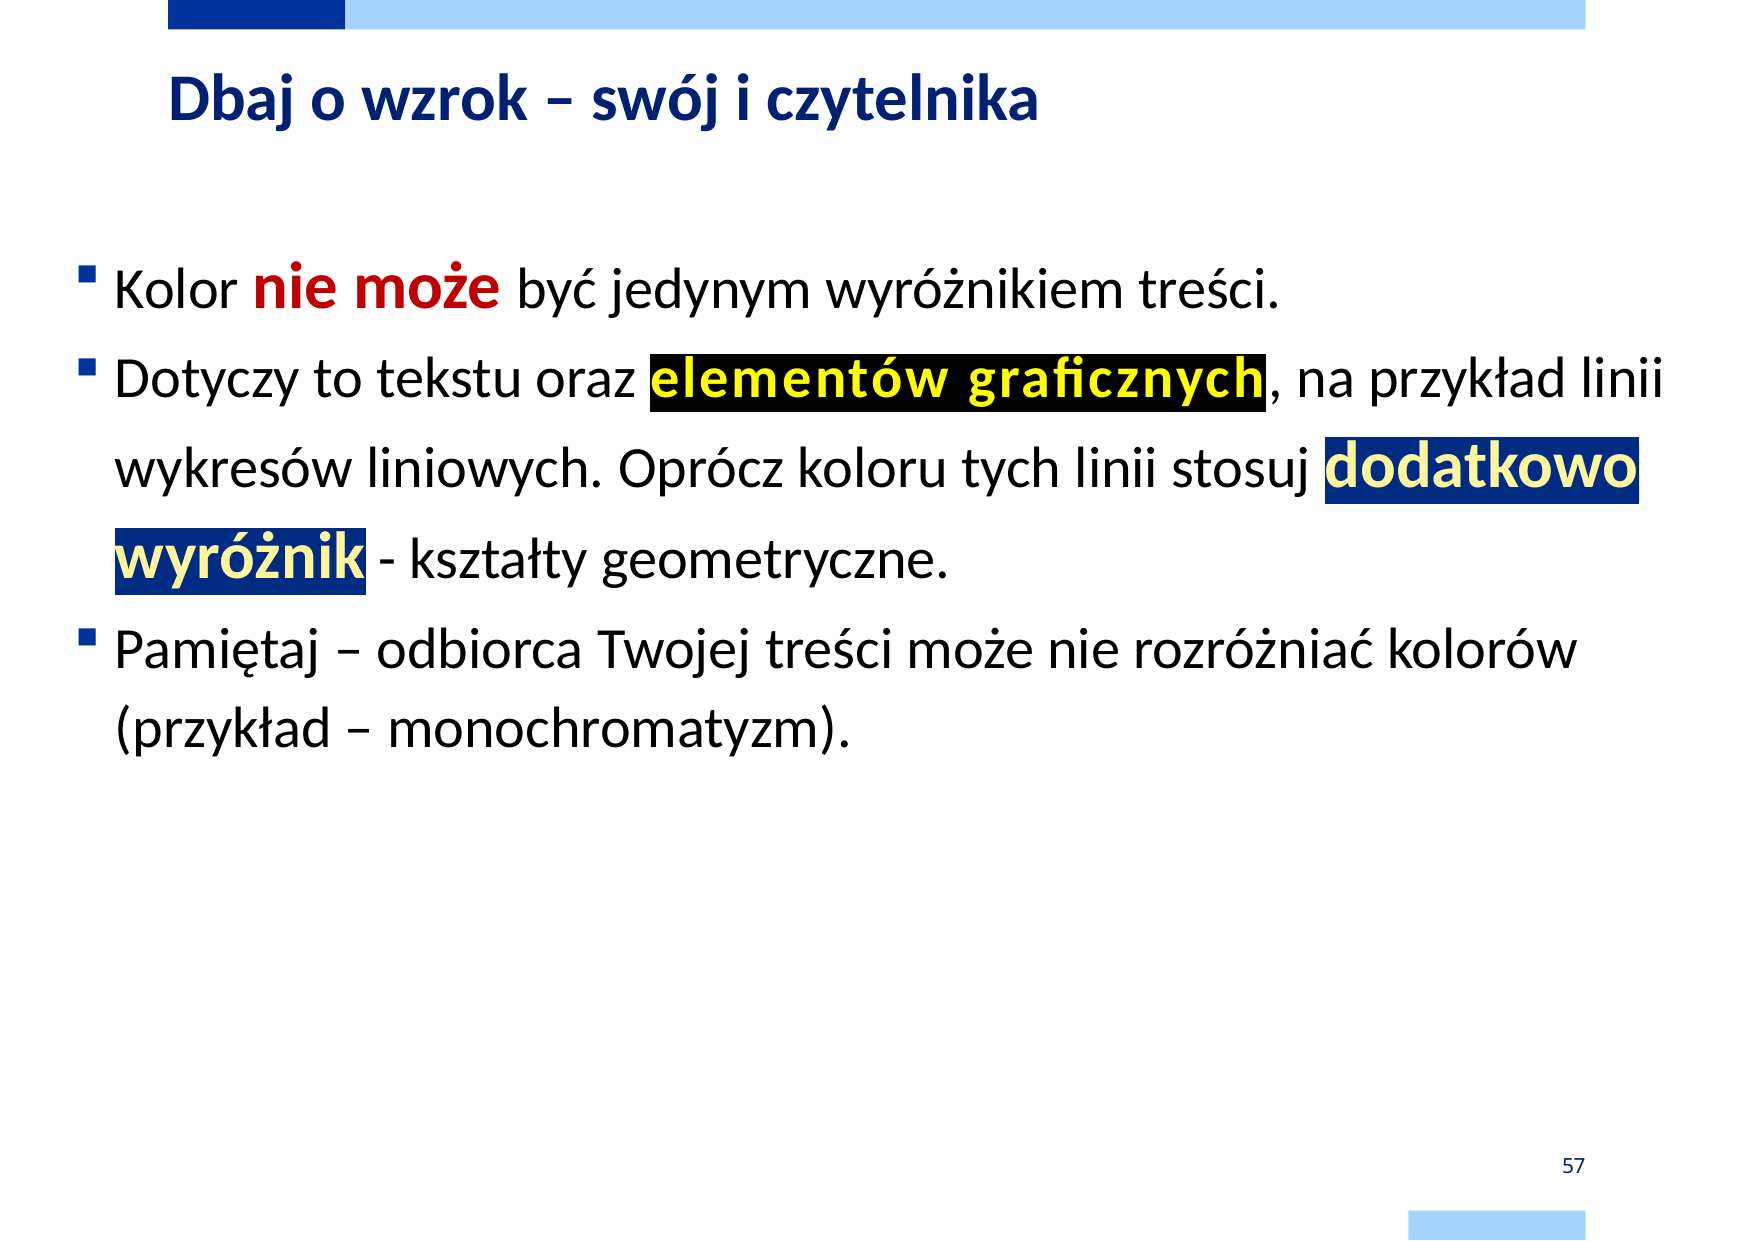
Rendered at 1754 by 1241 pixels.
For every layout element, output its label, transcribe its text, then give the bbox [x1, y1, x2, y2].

title Dbaj o wzrok – swój i czytelnika [168, 59, 1586, 172]
list Kolor nie może być jedynym wyróżnikiem treści. Dotyczy to tekstu oraz elementów graficznych, na przykład linii wykresów liniowych. Oprócz koloru tych linii stosuj dodatkowo wyróżnik - kształty geometryczne. Pamiętaj – odbiorca Twojej treści może nie rozróżniać kolorów (przykład – monochromatyzm). [73, 230, 1681, 1093]
slide_number 57 [1408, 1151, 1586, 1182]
